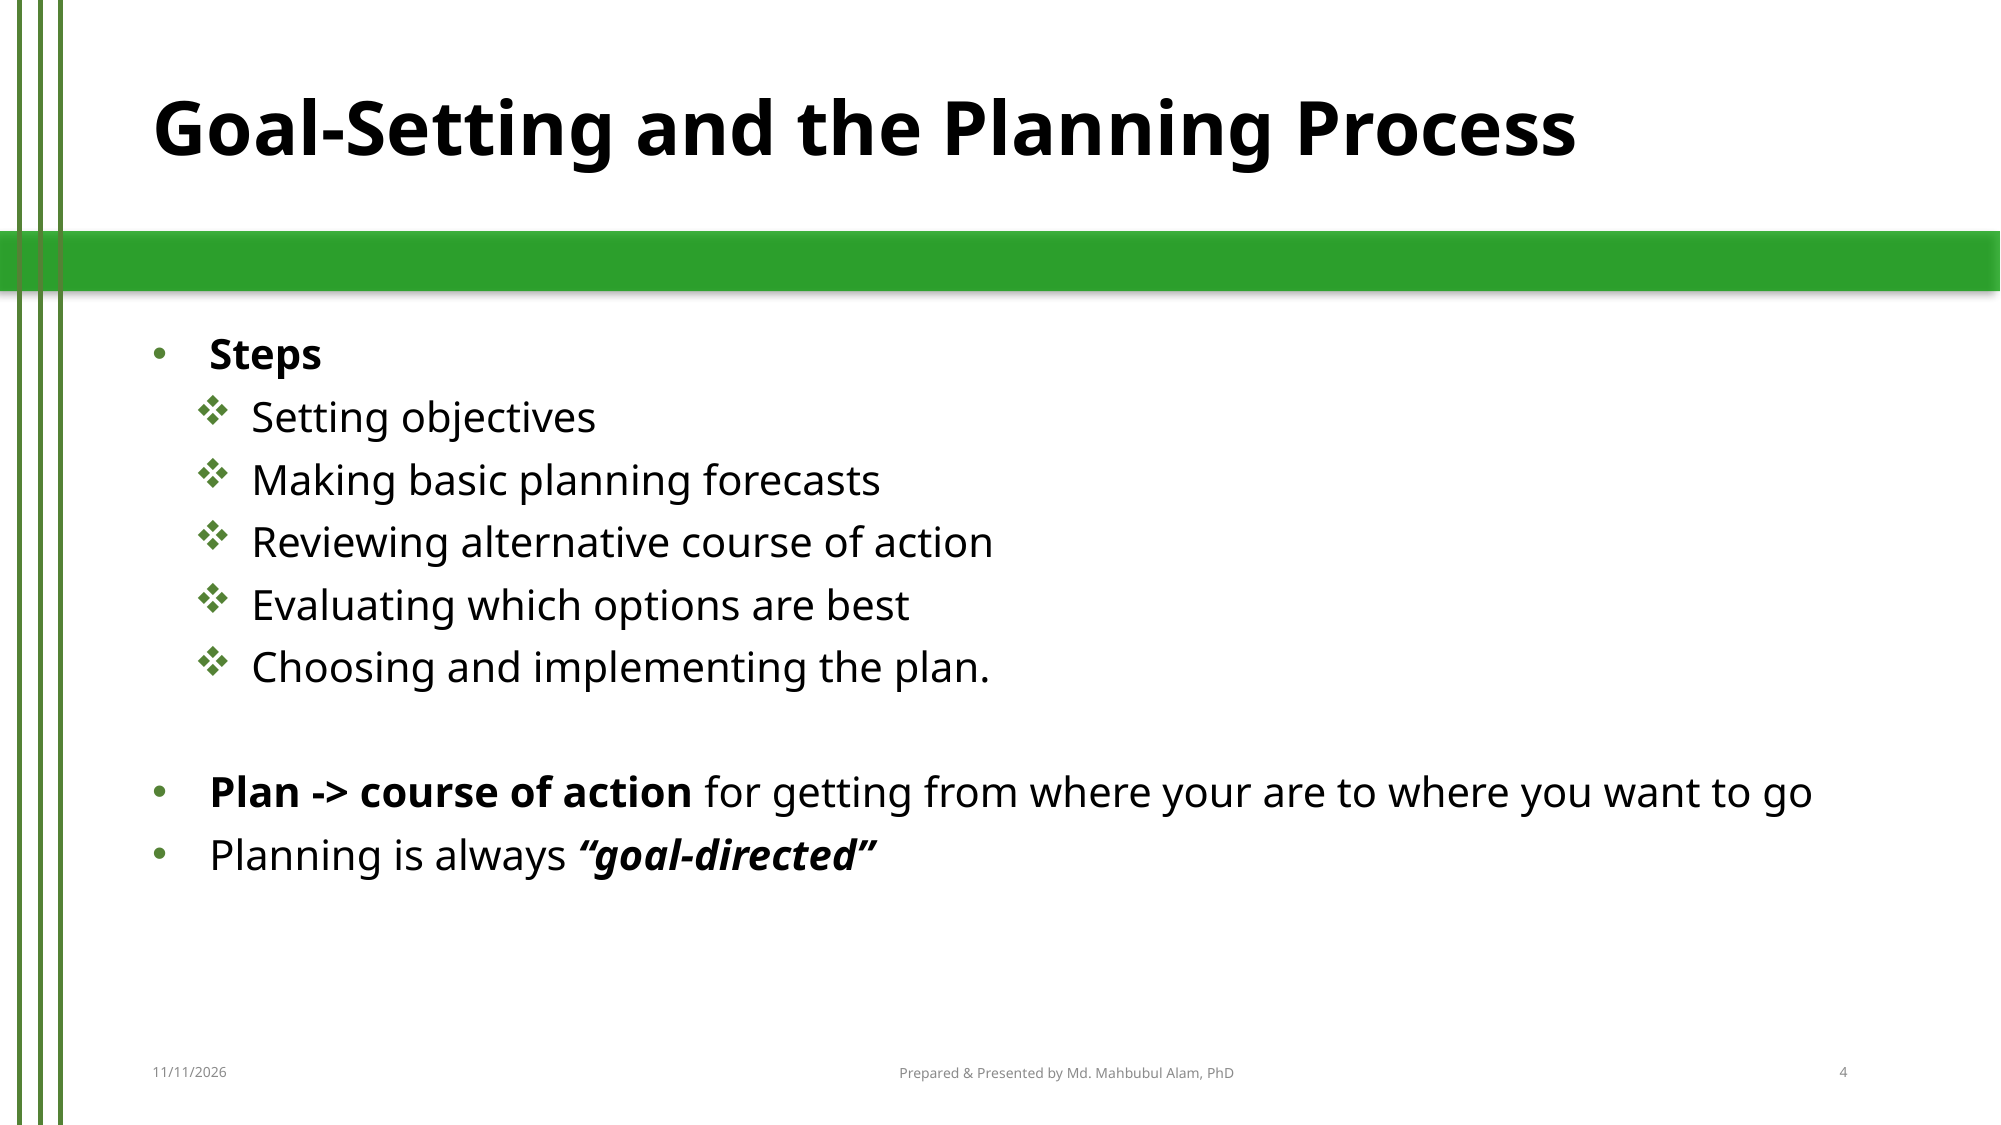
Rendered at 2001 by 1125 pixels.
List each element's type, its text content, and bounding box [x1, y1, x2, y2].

list Steps Setting objectives Making basic planning forecasts Reviewing alternative course of action Evaluating which options are best Choosing and implementing the plan. Plan -> course of action for getting from where your are to where you want to go Planning is always “goal-directed” [137, 320, 1863, 1014]
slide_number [137, 1042, 588, 1103]
slide_number 4 [1714, 1042, 1863, 1103]
title Goal-Setting and the Planning Process [137, 59, 1842, 202]
footer Prepared & Presented by Md. Mahbubul Alam, PhD [729, 1042, 1405, 1103]
